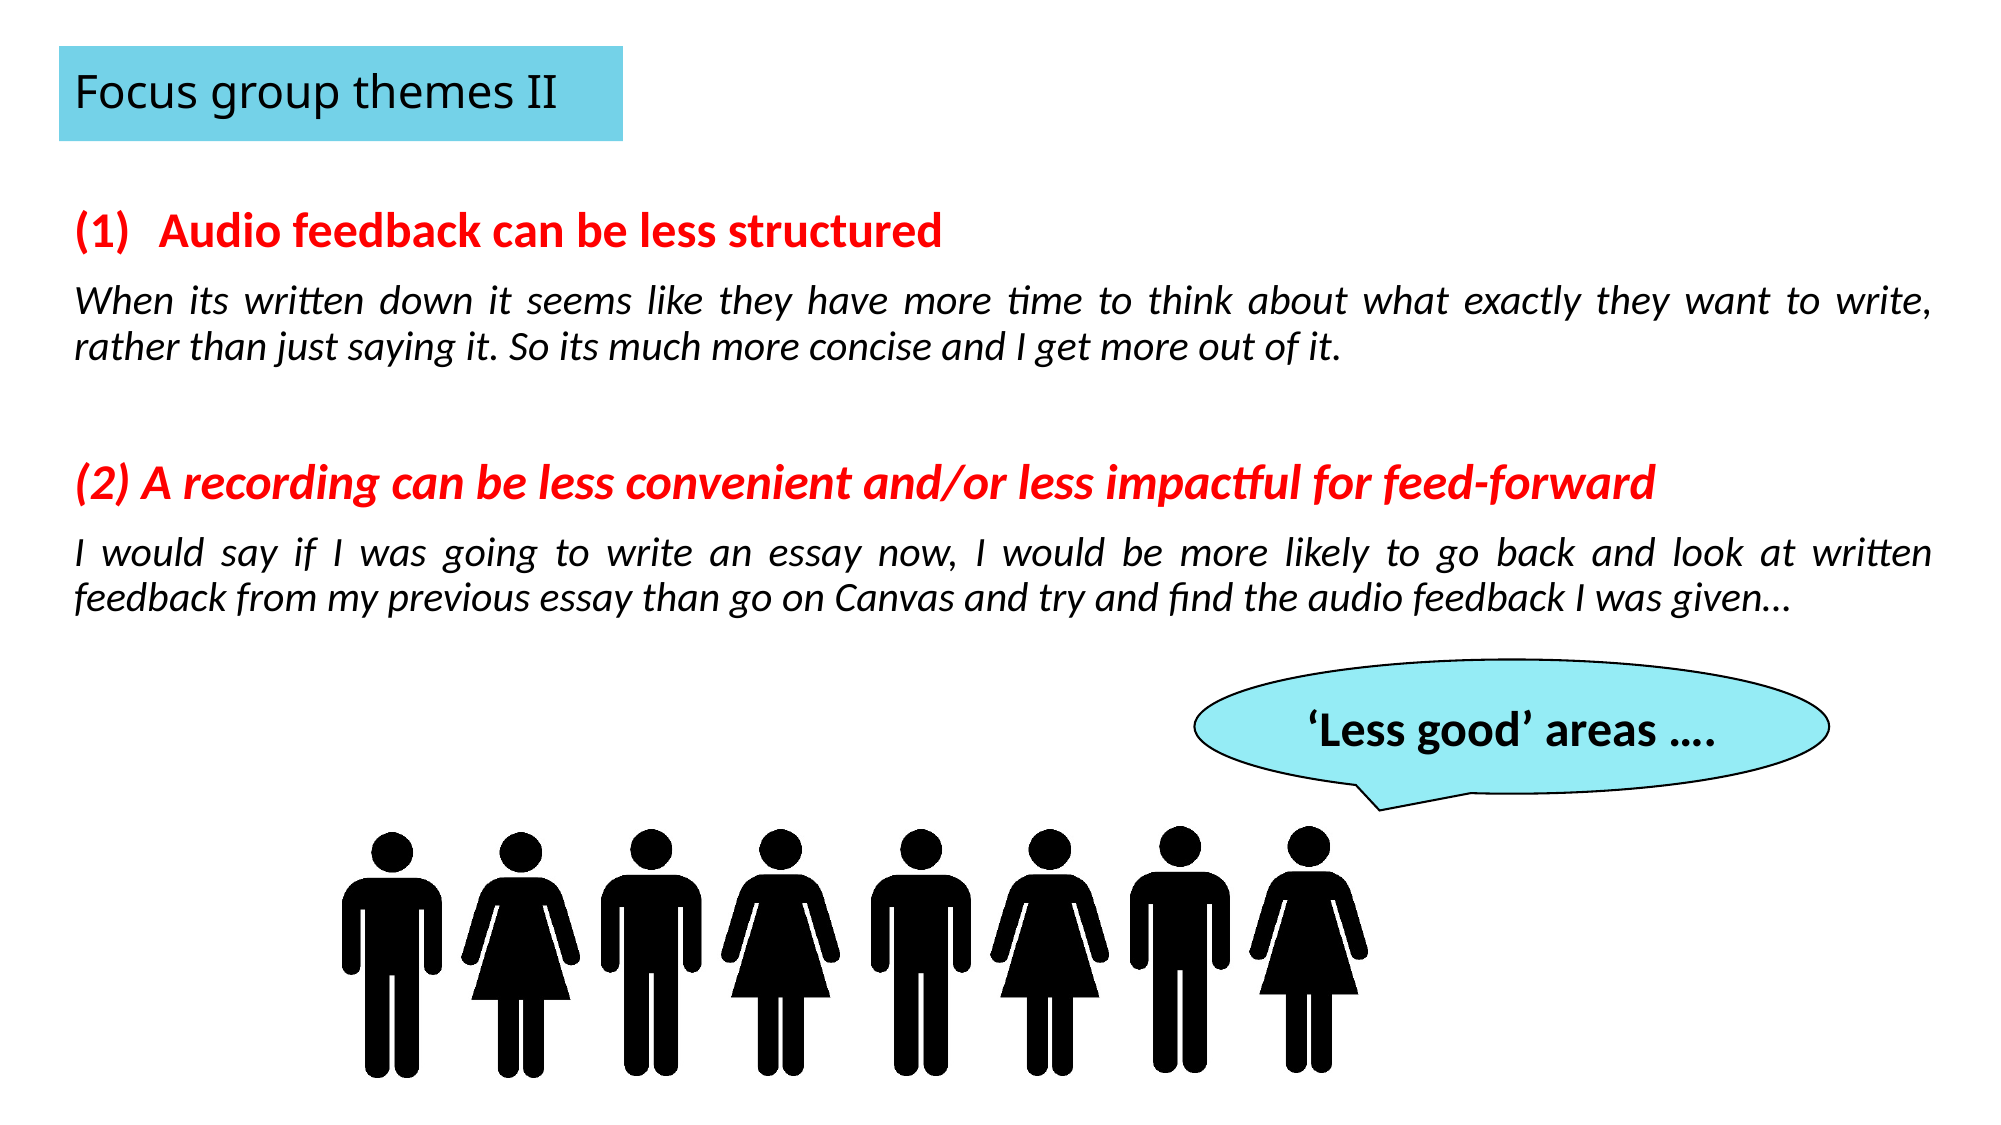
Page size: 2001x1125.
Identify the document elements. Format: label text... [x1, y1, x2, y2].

picture [871, 829, 1109, 1076]
text_box ‘Less good’ areas …. [1193, 658, 1831, 812]
title Focus group themes II [59, 46, 623, 142]
picture [342, 832, 580, 1078]
picture [1130, 826, 1368, 1073]
picture [601, 829, 840, 1076]
list Audio feedback can be less structured When its written down it seems like they have more time to think about what exactly they want to write, rather than just saying it. So its much more concise and I get more out of it. (2) A recording can be less convenient and/or less impactful for feed-forward I would say if I was going to write an essay now, I would be more likely to go back and look at written feedback from my previous essay than go on Canvas and try and find the audio feedback I was given… [59, 196, 1950, 1068]
